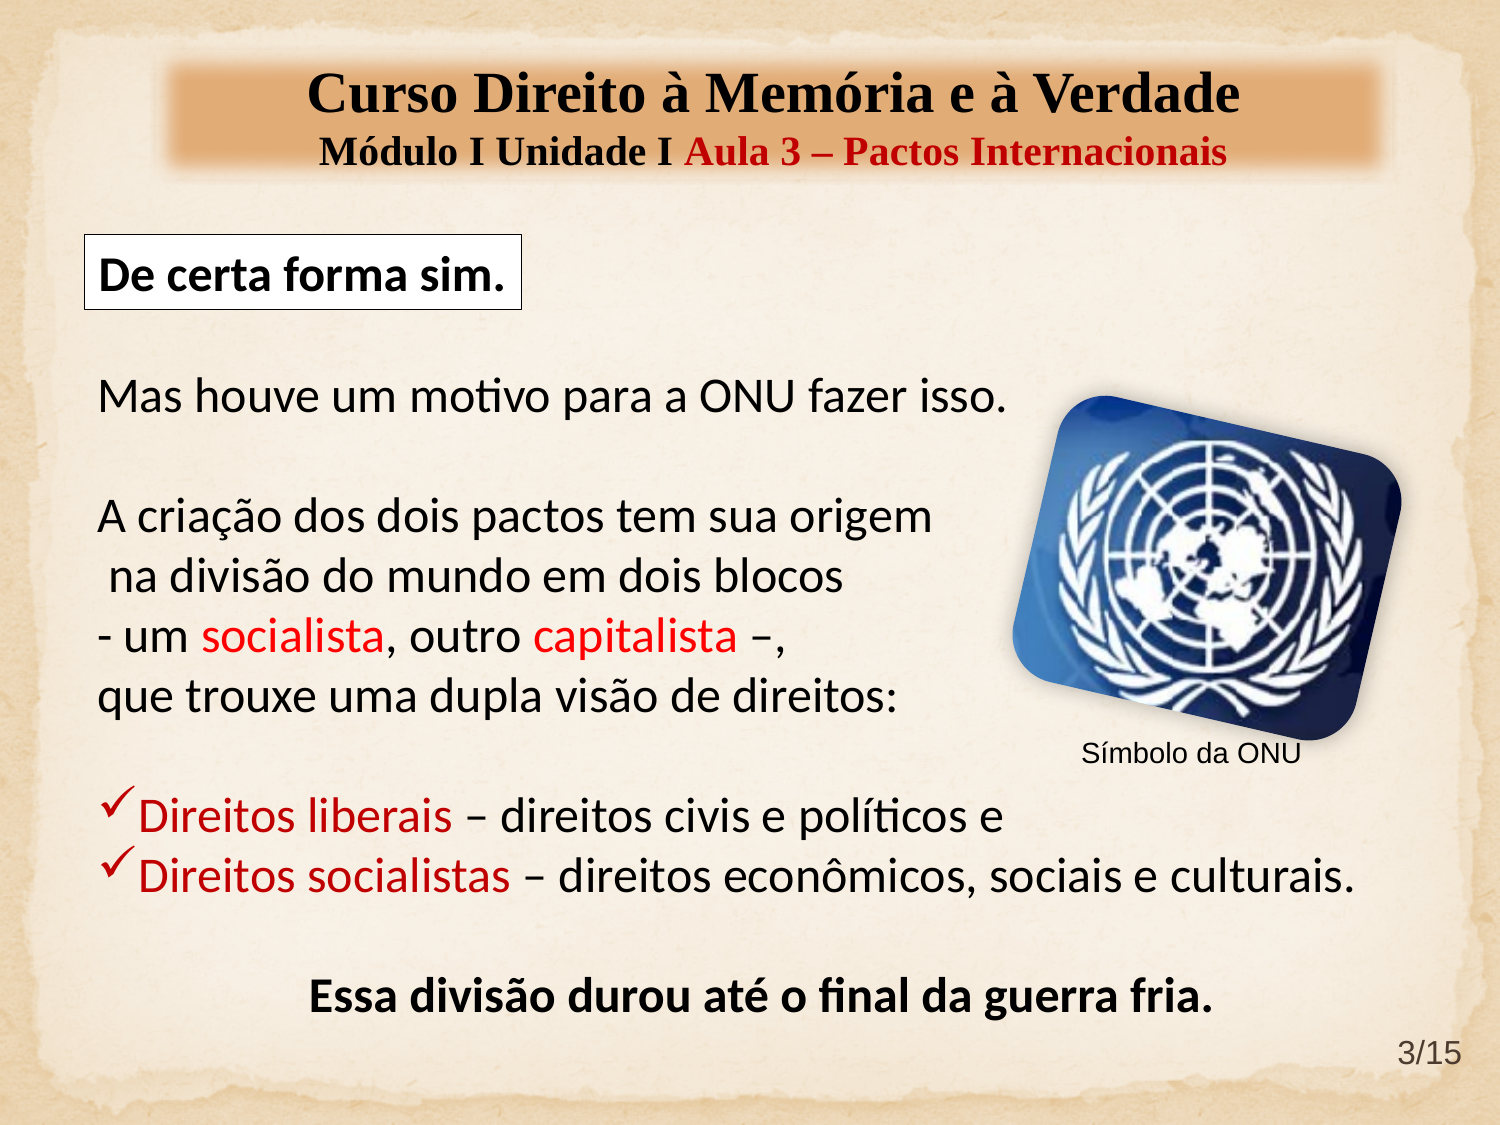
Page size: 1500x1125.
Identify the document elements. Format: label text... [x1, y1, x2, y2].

text_box Mas houve um motivo para a ONU fazer isso. A criação dos dois pactos tem sua origem na divisão do mundo em dois blocos - um socialista, outro capitalista –, que trouxe uma dupla visão de direitos: Direitos liberais – direitos civis e políticos e Direitos socialistas – direitos econômicos, sociais e culturais. Essa divisão durou até o final da guerra fria. [82, 354, 1442, 1030]
text_box De certa forma sim. [81, 231, 524, 312]
slide_number 3/15 [1379, 1014, 1480, 1089]
picture [1012, 395, 1402, 733]
text_box Símbolo da ONU [1066, 726, 1336, 777]
text_box Curso Direito à Memória e à Verdade Módulo I Unidade I Aula 3 – Pactos Internacionais [182, 78, 1366, 153]
